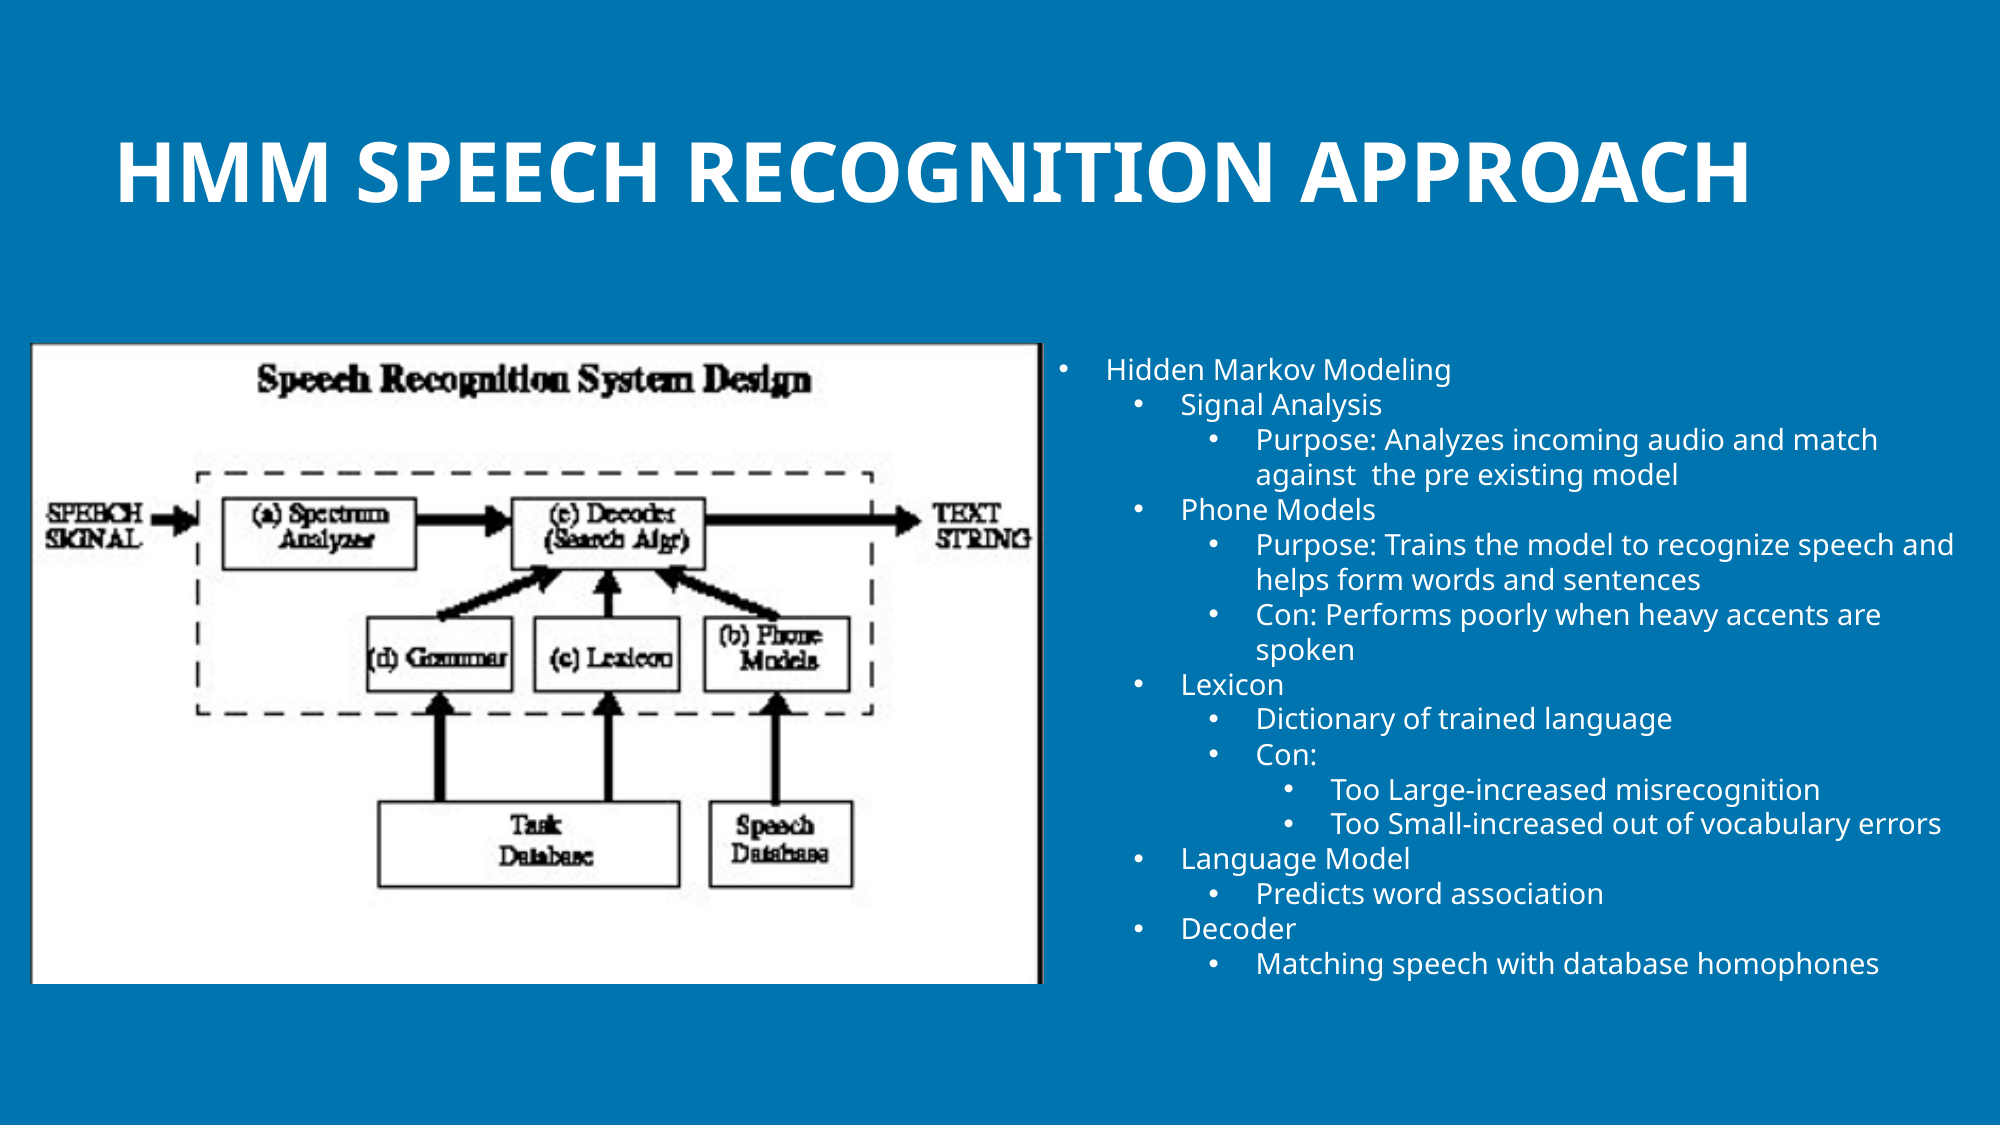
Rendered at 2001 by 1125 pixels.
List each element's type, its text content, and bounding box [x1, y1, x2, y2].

text_box Hidden Markov Modeling Signal Analysis Purpose: Analyzes incoming audio and match against the pre existing model Phone Models Purpose: Trains the model to recognize speech and helps form words and sentences Con: Performs poorly when heavy accents are spoken Lexicon Dictionary of trained language Con: Too Large-increased misrecognition Too Small-increased out of vocabulary errors Language Model Predicts word association Decoder Matching speech with database homophones [1043, 343, 2000, 1028]
picture [31, 344, 1043, 983]
text_box HMM SPEECH RECOGNITION APPROACH [98, 112, 1838, 227]
